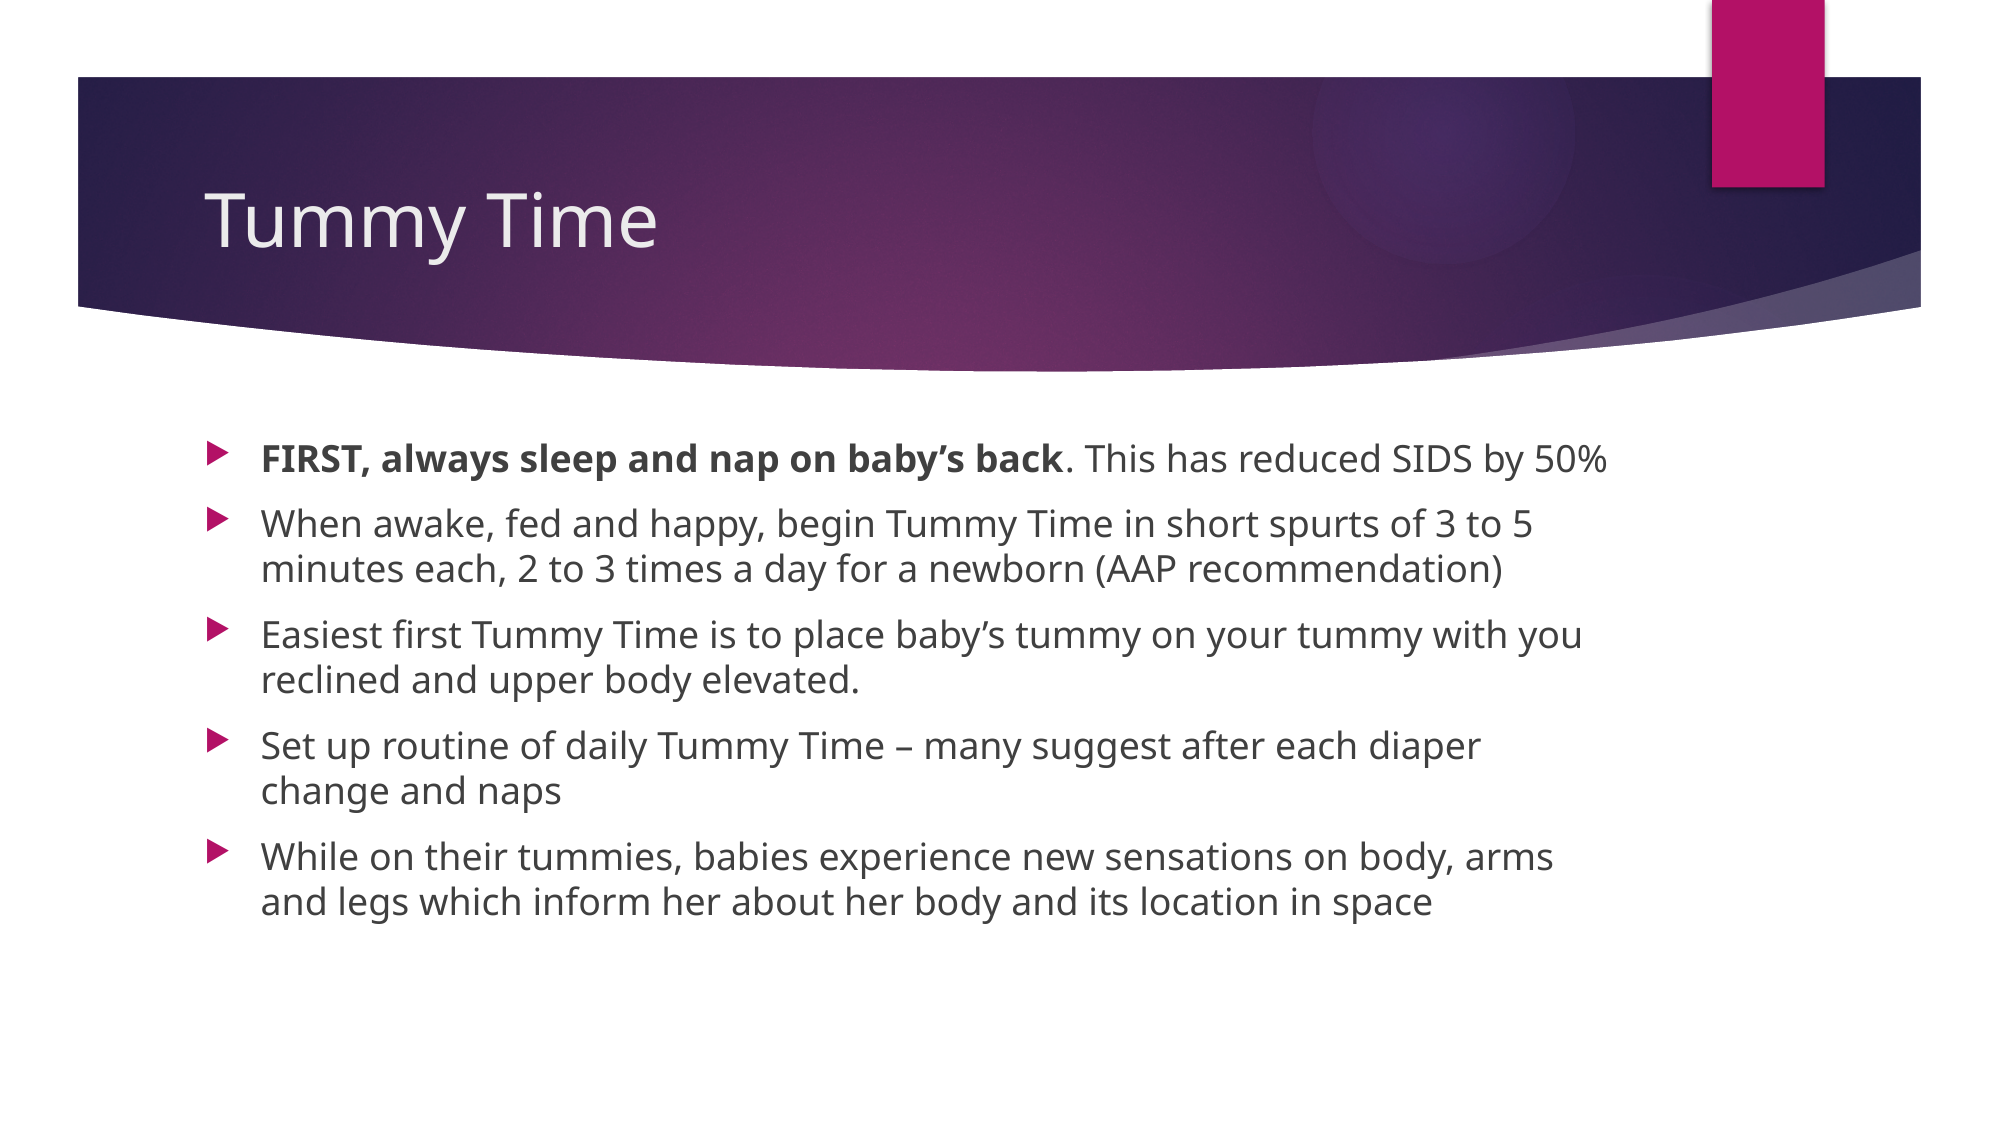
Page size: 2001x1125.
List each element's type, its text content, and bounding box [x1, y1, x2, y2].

title Tummy Time [189, 159, 1627, 276]
list FIRST, always sleep and nap on baby’s back. This has reduced SIDS by 50% When awake, fed and happy, begin Tummy Time in short spurts of 3 to 5 minutes each, 2 to 3 times a day for a newborn (AAP recommendation) Easiest first Tummy Time is to place baby’s tummy on your tummy with you reclined and upper body elevated. Set up routine of daily Tummy Time – many suggest after each diaper change and naps While on their tummies, babies experience new sensations on body, arms and legs which inform her about her body and its location in space [189, 427, 1638, 988]
